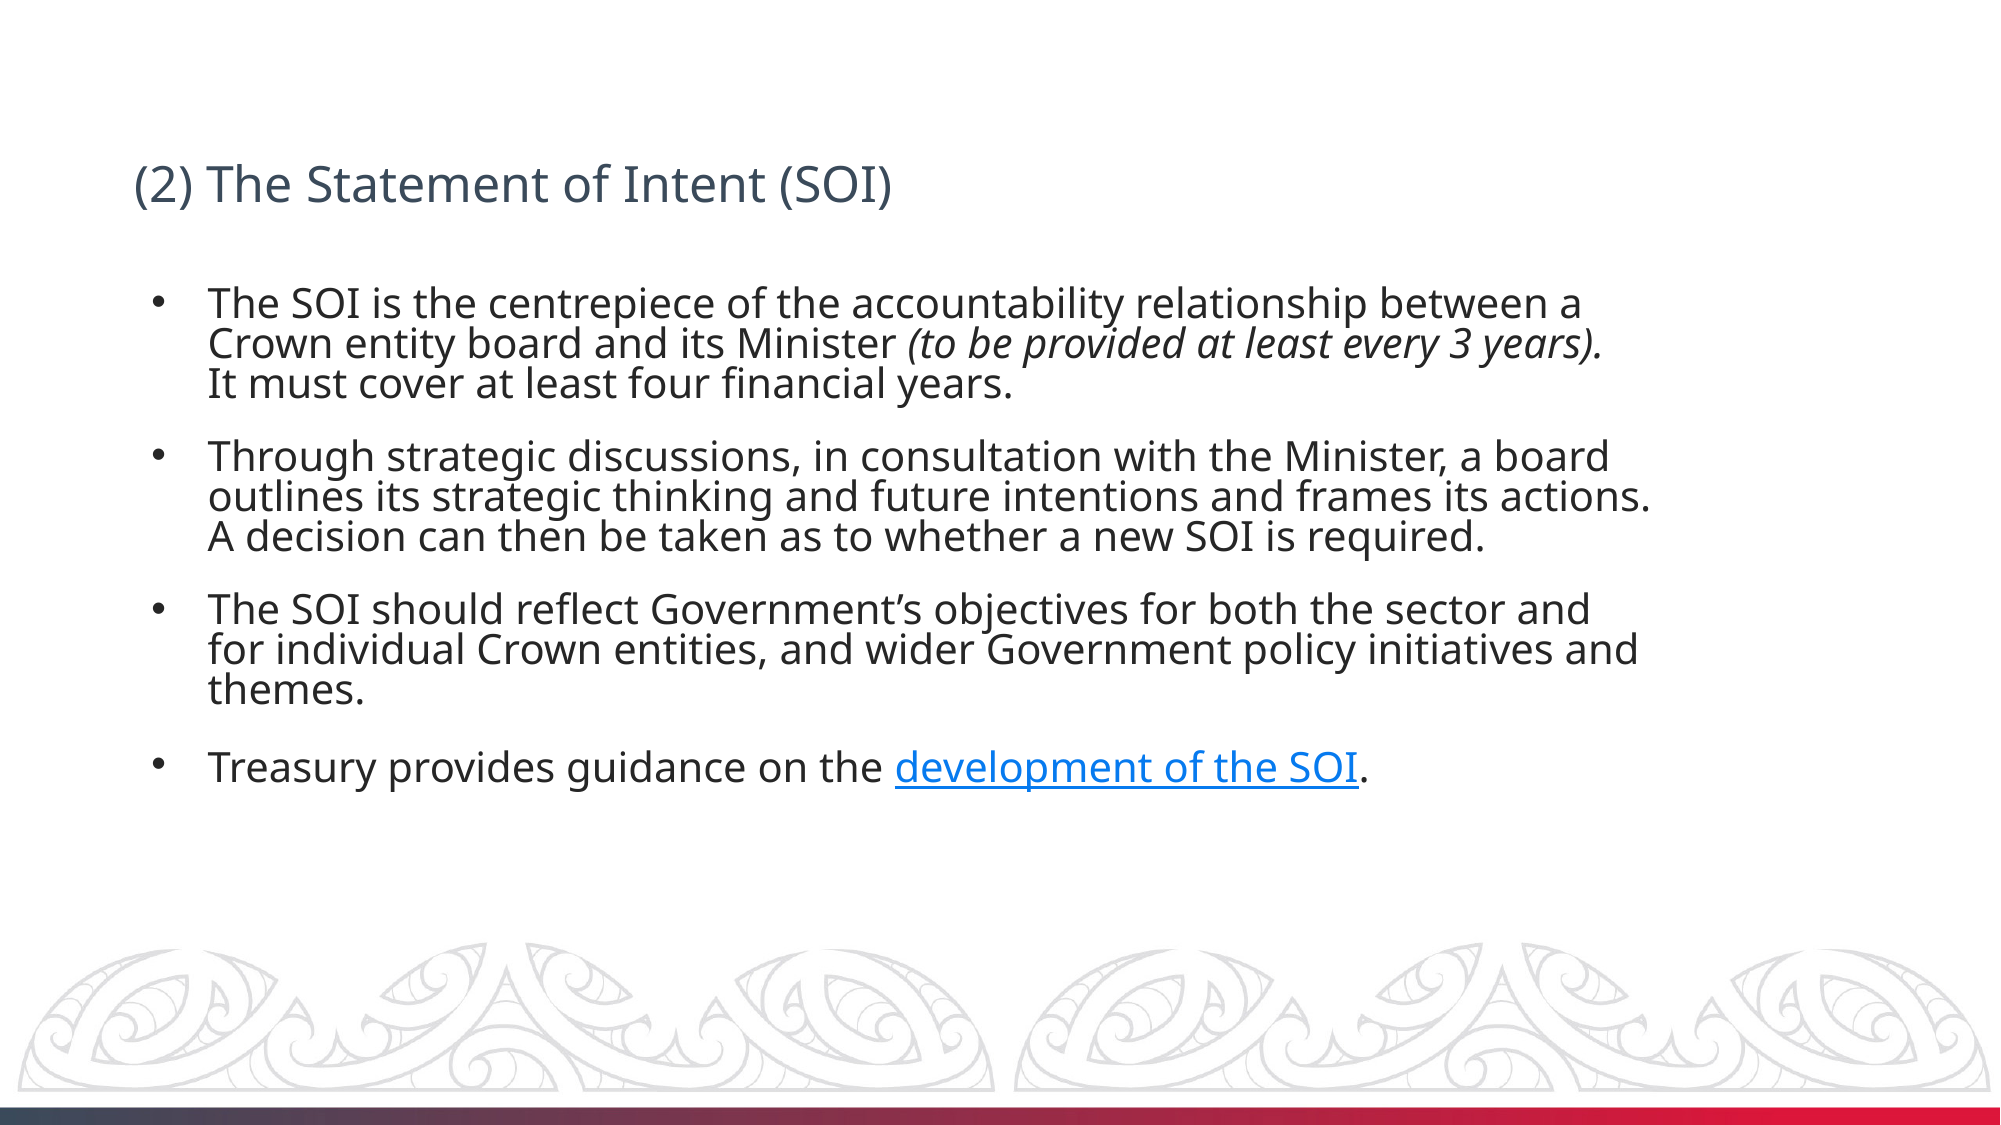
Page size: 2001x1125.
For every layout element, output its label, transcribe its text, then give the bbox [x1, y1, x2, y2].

picture [0, 928, 2000, 1125]
title (2) The Statement of Intent (SOI) [119, 128, 1845, 221]
list The SOI is the centrepiece of the accountability relationship between a Crown entity board and its Minister (to be provided at least every 3 years). It must cover at least four financial years. Through strategic discussions, in consultation with the Minister, a board outlines its strategic thinking and future intentions and frames its actions. A decision can then be taken as to whether a new SOI is required. The SOI should reflect Government’s objectives for both the sector and for individual Crown entities, and wider Government policy initiatives and themes. Treasury provides guidance on the development of the SOI. [136, 278, 1669, 793]
